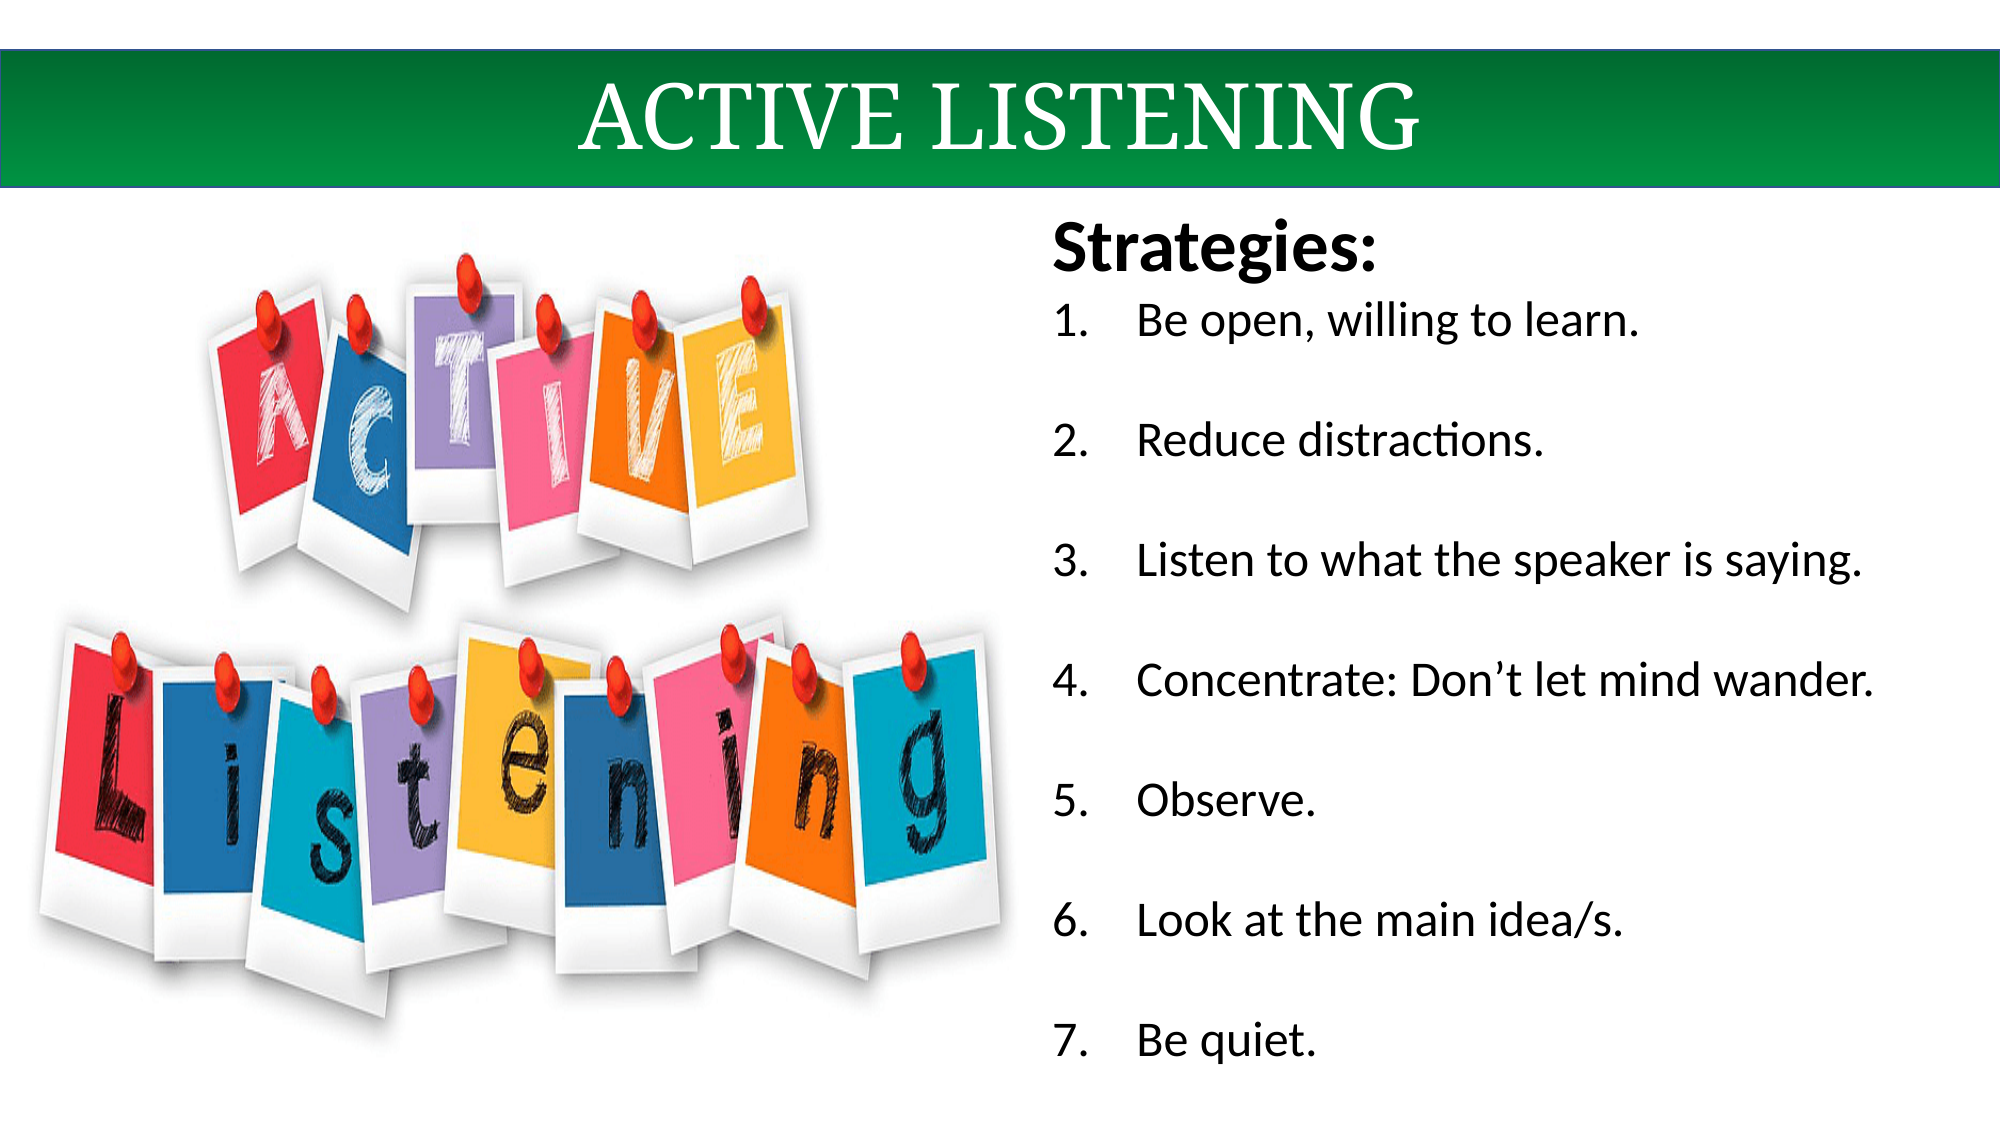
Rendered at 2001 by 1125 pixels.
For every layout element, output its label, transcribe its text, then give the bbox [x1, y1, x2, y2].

picture [1, 189, 1025, 1125]
text_box Strategies: Be open, willing to learn. Reduce distractions. Listen to what the speaker is saying. Concentrate: Don’t let mind wander. Observe. Look at the main idea/s. Be quiet. [1037, 188, 1964, 1125]
text_box ACTIVE LISTENING [0, 49, 2000, 188]
